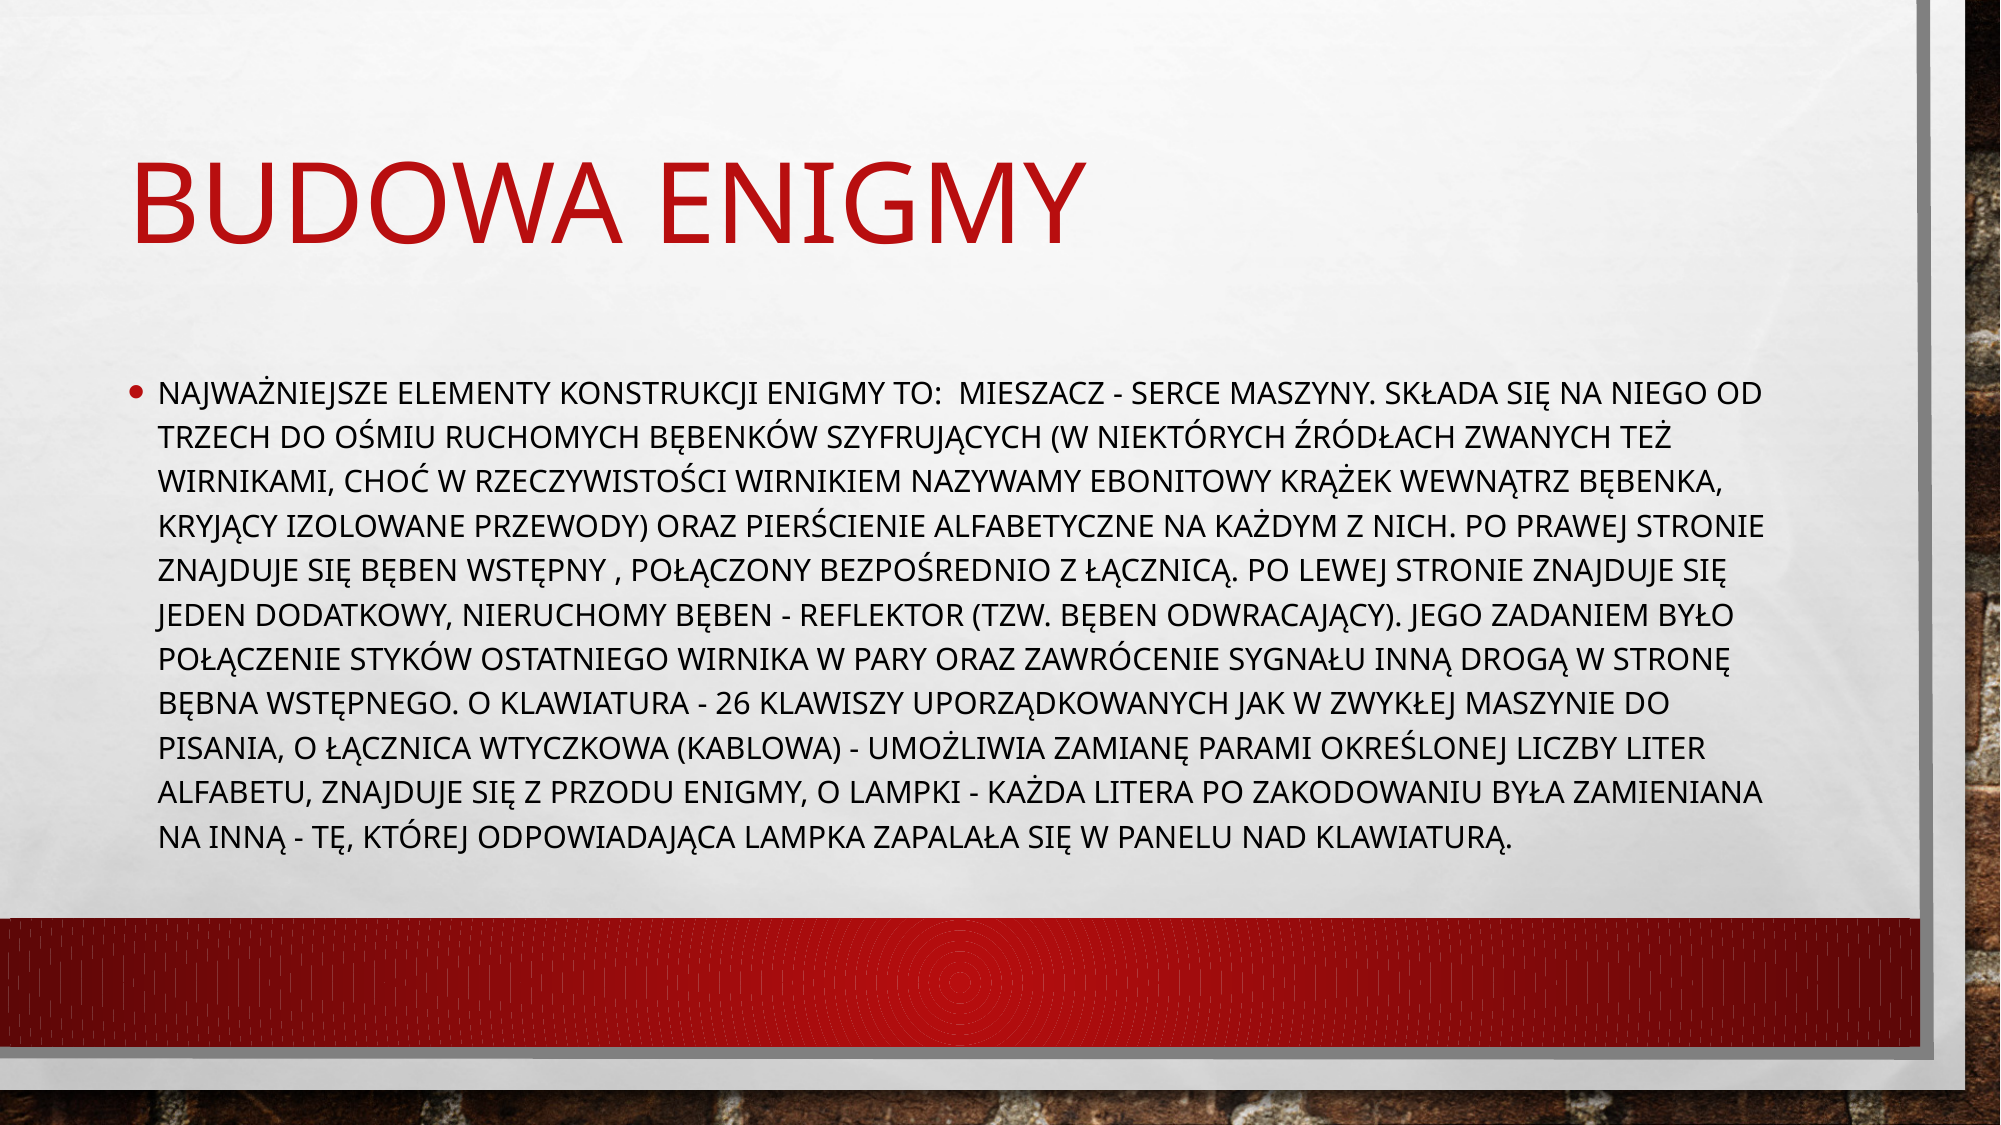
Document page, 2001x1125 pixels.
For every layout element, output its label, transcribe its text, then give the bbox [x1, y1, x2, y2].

list Najważniejsze elementy konstrukcji Enigmy to: Mieszacz - serce maszyny. Składa się na niego od trzech do ośmiu ruchomych bębenków szyfrujących (w niektórych źródłach zwanych też wirnikami, choć w rzeczywistości wirnikiem nazywamy ebonitowy krążek wewnątrz bębenka, kryjący izolowane przewody) oraz pierścienie alfabetyczne na każdym z nich. Po prawej stronie znajduje się bęben wstępny , połączony bezpośrednio z łącznicą. Po lewej stronie znajduje się jeden dodatkowy, nieruchomy bęben - reflektor (tzw. bęben odwracający). Jego zadaniem było połączenie styków ostatniego wirnika w pary oraz zawrócenie sygnału inną drogą w stronę bębna wstępnego. o Klawiatura - 26 klawiszy uporządkowanych jak w zwykłej maszynie do pisania, o Łącznica wtyczkowa (kablowa) - umożliwia zamianę parami określonej liczby liter alfabetu, znajduje się z przodu Enigmy, o Lampki - każda litera po zakodowaniu była zamieniana na inną - tę, której odpowiadająca lampka zapalała się w panelu nad klawiaturą. [112, 338, 1818, 882]
picture [0, 0, 2000, 1125]
title Budowa enigmy [112, 112, 1818, 302]
